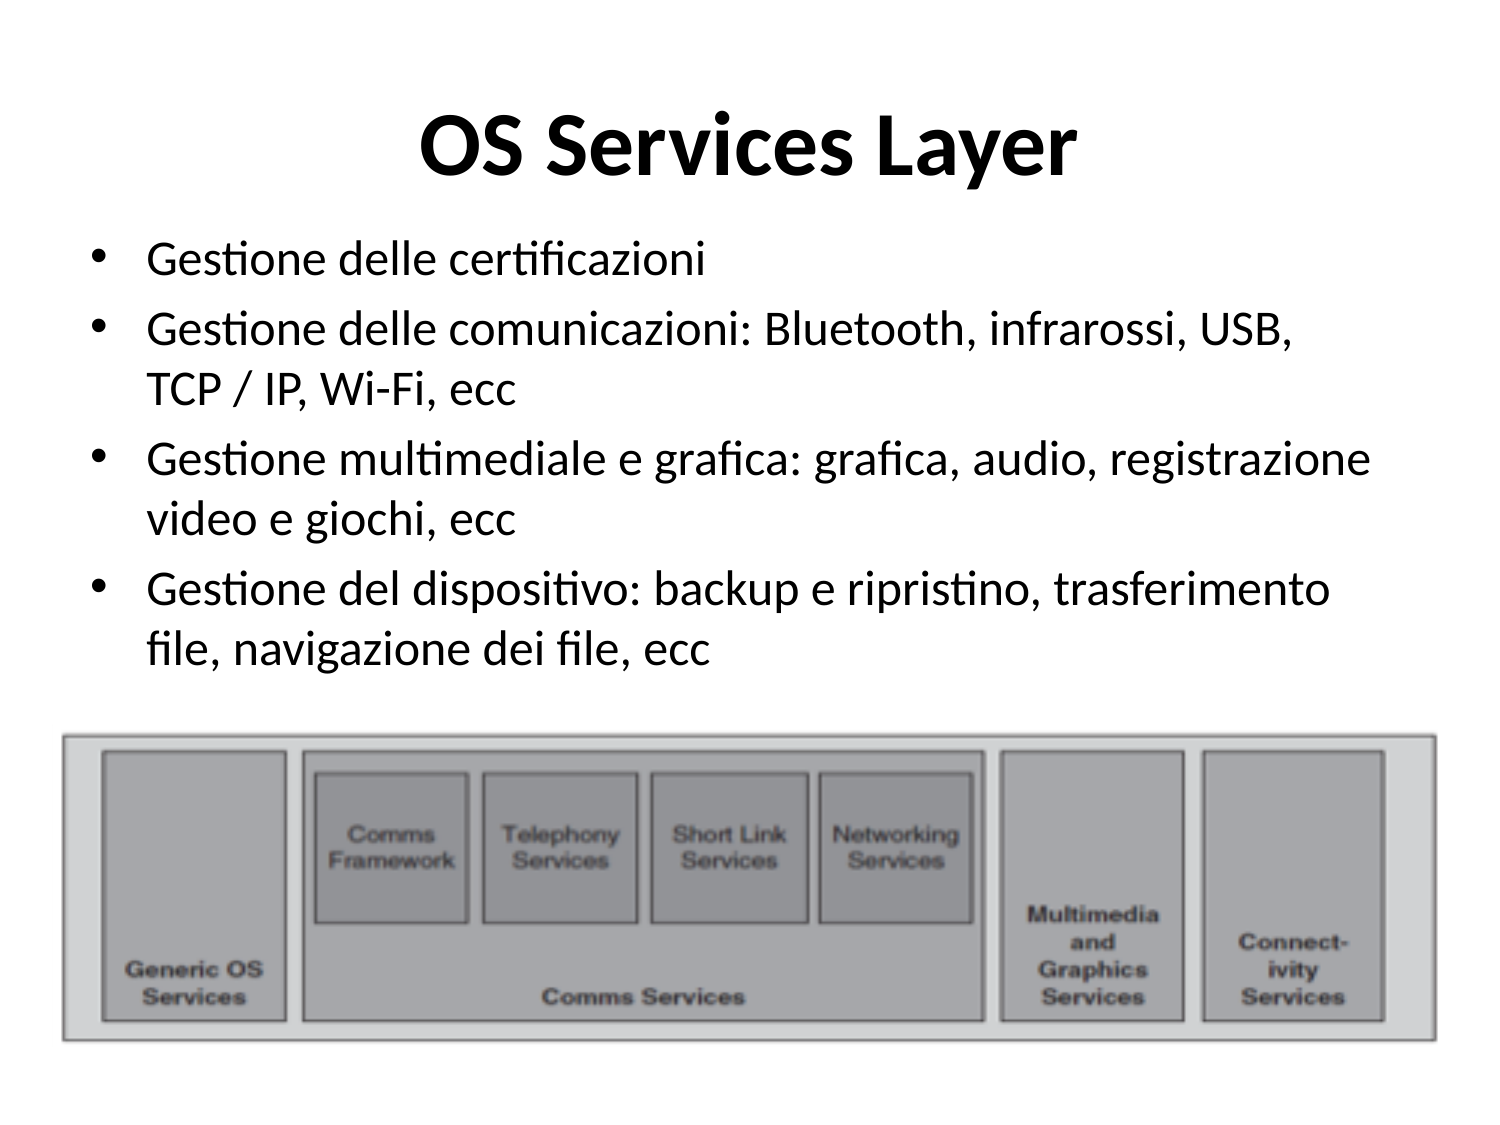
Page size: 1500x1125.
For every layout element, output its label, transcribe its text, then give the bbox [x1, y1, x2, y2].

list Gestione delle certificazioni Gestione delle comunicazioni: Bluetooth, infrarossi, USB, TCP / IP, Wi-Fi, ecc Gestione multimediale e grafica: grafica, audio, registrazione video e giochi, ecc Gestione del dispositivo: backup e ripristino, trasferimento file, navigazione dei file, ecc [75, 217, 1425, 723]
picture [51, 724, 1448, 1048]
title OS Services Layer [75, 45, 1425, 217]
